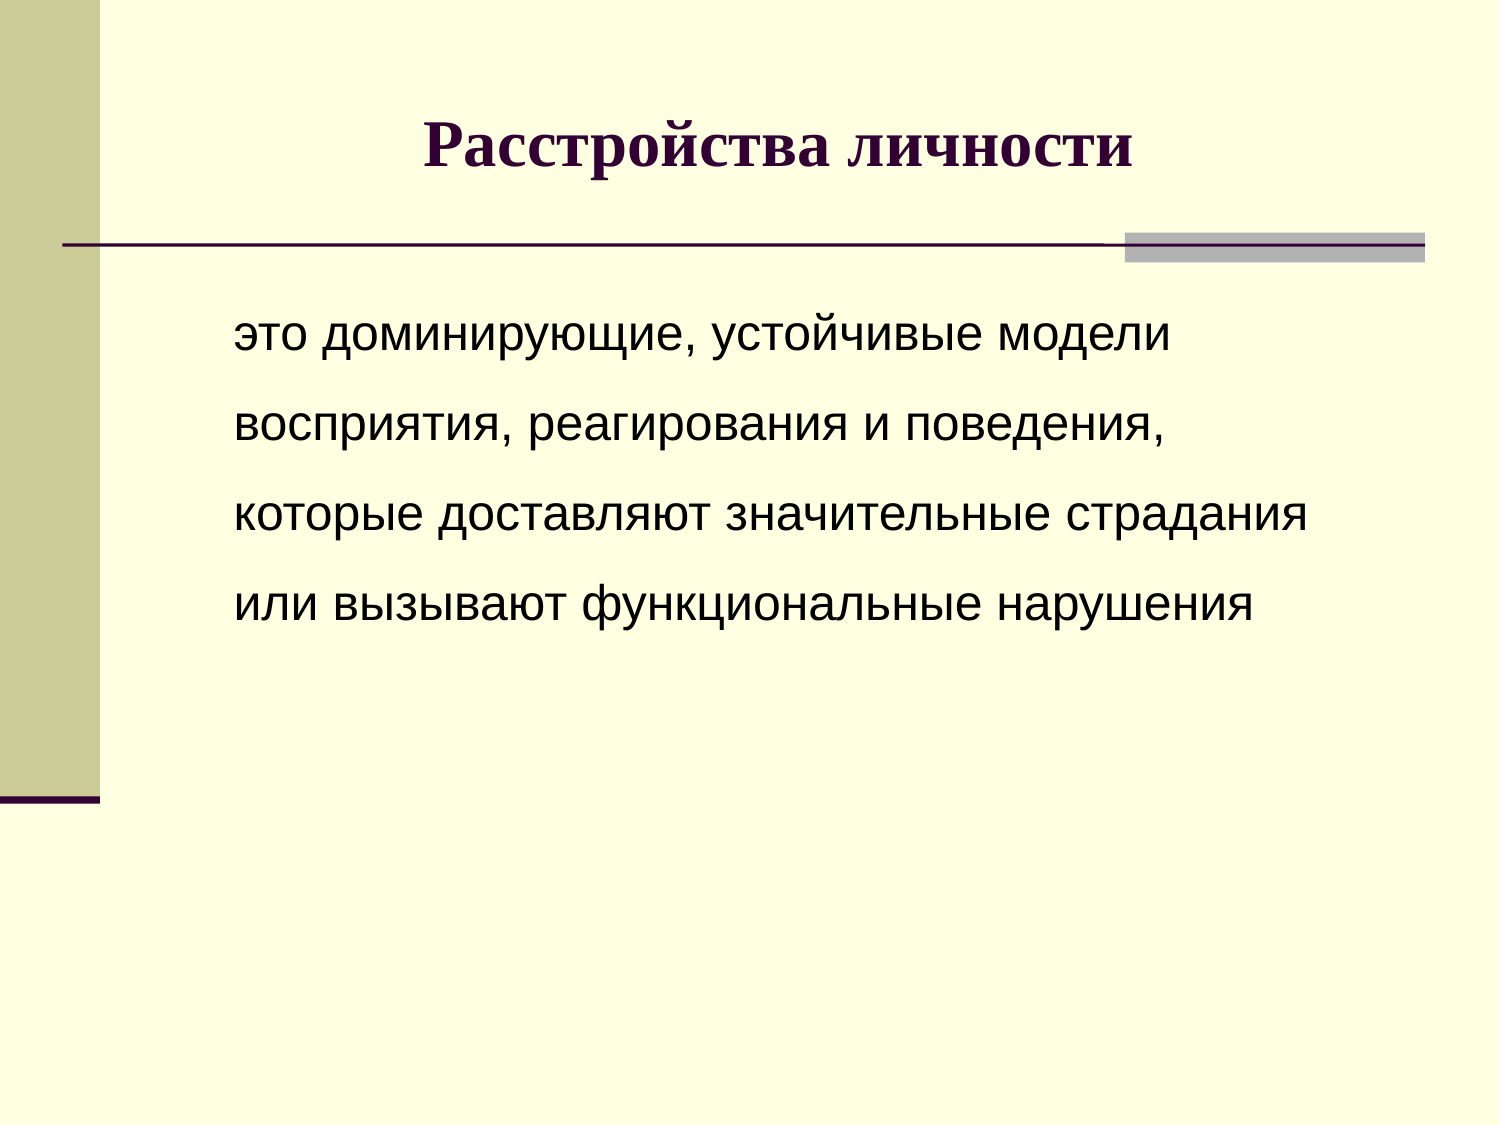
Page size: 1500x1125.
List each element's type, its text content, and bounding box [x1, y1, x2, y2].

title Расстройства личности [150, 45, 1425, 234]
list это доминирующие, устойчивые модели восприятия, реагирования и поведения, которые доставляют значительные страдания или вызывают функциональные нарушения [218, 262, 1365, 1006]
